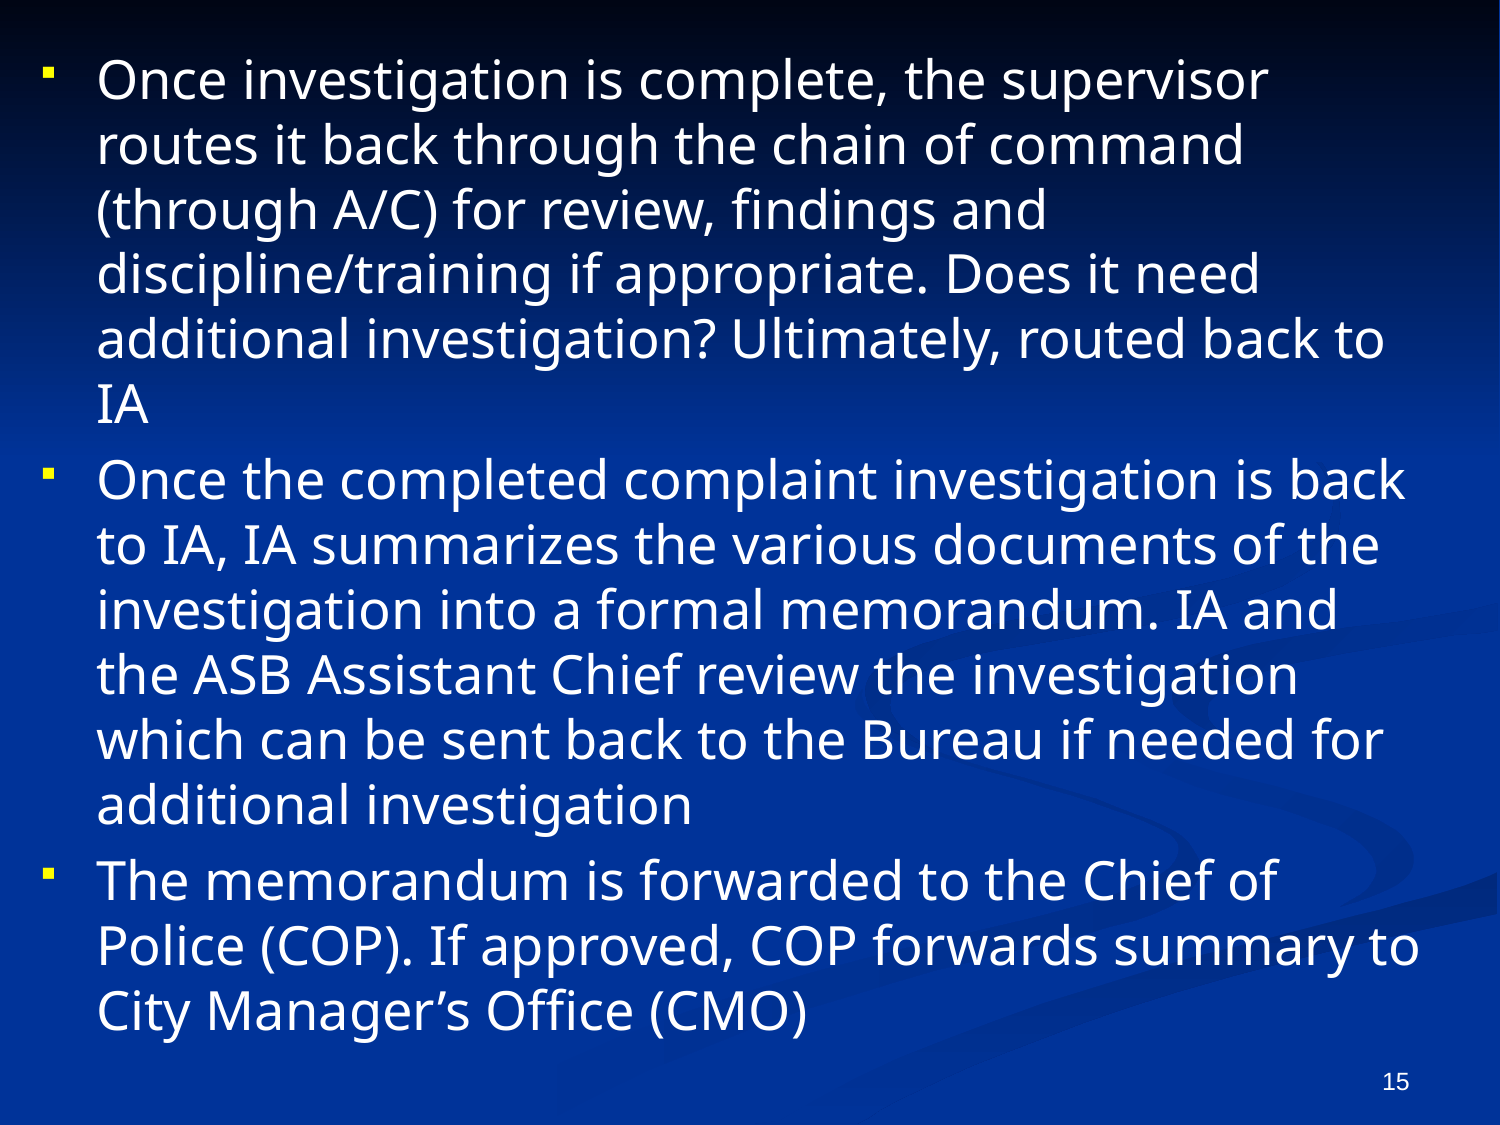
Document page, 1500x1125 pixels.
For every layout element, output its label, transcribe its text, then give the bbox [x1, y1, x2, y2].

slide_number 15 [1074, 1024, 1426, 1104]
list Once investigation is complete, the supervisor routes it back through the chain of command (through A/C) for review, findings and discipline/training if appropriate. Does it need additional investigation? Ultimately, routed back to IA Once the completed complaint investigation is back to IA, IA summarizes the various documents of the investigation into a formal memorandum. IA and the ASB Assistant Chief review the investigation which can be sent back to the Bureau if needed for additional investigation The memorandum is forwarded to the Chief of Police (COP). If approved, COP forwards summary to City Manager’s Office (CMO) [24, 37, 1451, 1026]
